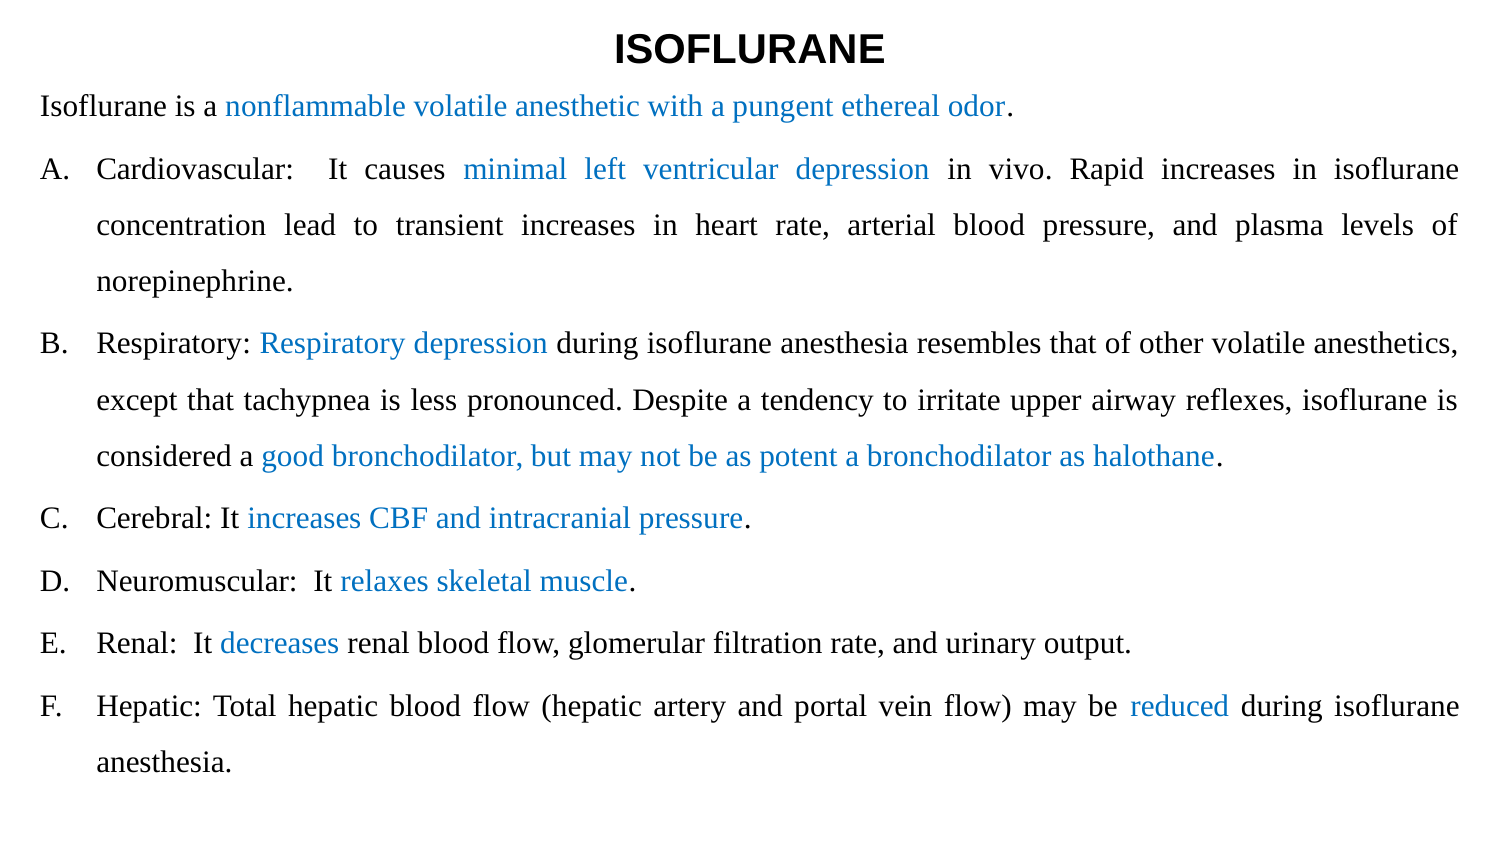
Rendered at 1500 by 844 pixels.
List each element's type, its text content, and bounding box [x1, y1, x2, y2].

title ISOFLURANE [75, 21, 1425, 59]
list Isoflurane is a nonflammable volatile anesthetic with a pungent ethereal odor. Cardiovascular: It causes minimal left ventricular depression in vivo. Rapid increases in isoflurane concentration lead to transient increases in heart rate, arterial blood pressure, and plasma levels of norepinephrine. Respiratory: Respiratory depression during isoflurane anesthesia resembles that of other volatile anesthetics, except that tachypnea is less pronounced. Despite a tendency to irritate upper airway reflexes, isoflurane is considered a good bronchodilator, but may not be as potent a bronchodilator as halothane. Cerebral: It increases CBF and intracranial pressure. Neuromuscular: It relaxes skeletal muscle. Renal: It decreases renal blood flow, glomerular filtration rate, and urinary output. Hepatic: Total hepatic blood flow (hepatic artery and portal vein flow) may be reduced during isoflurane anesthesia. [24, 59, 1475, 785]
